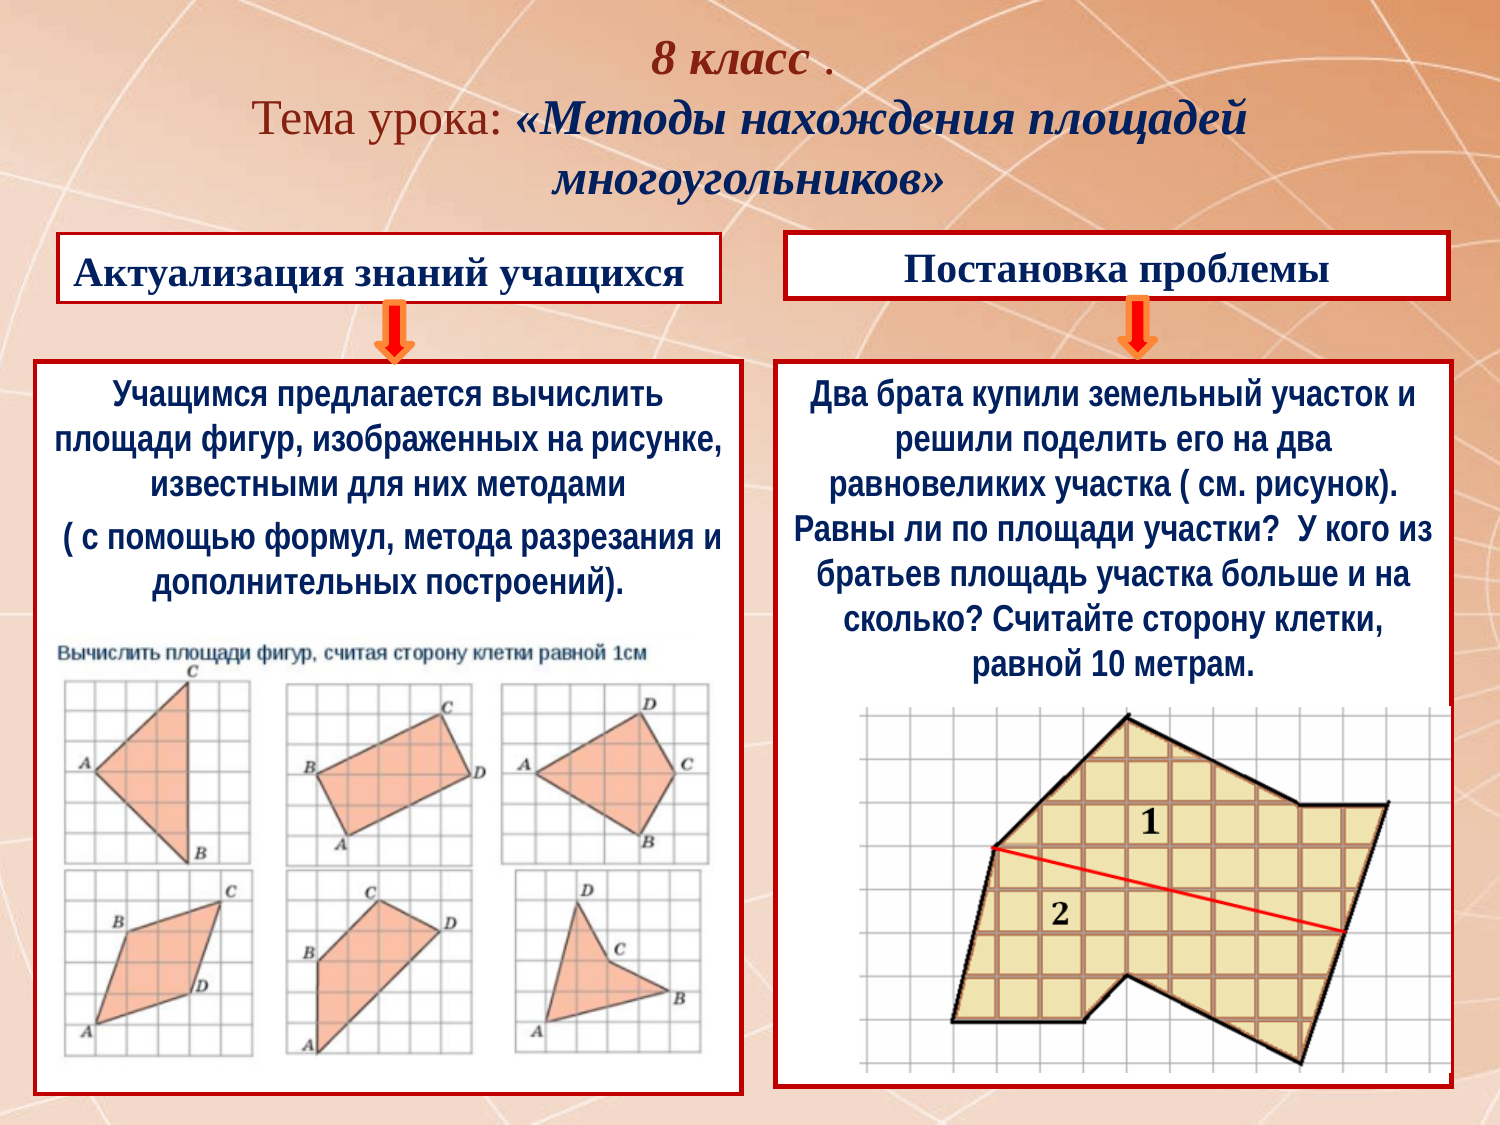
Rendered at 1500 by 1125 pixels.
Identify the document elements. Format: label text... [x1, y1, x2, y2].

picture [0, 0, 1500, 1125]
list Постановка проблемы [785, 232, 1449, 299]
list Два брата купили земельный участок и решили поделить его на два равновеликих участка ( см. рисунок). Равны ли по площади участки? У кого из братьев площадь участка больше и на сколько? Считайте сторону клетки, равной 10 метрам. [775, 361, 1452, 1087]
list Актуализация знаний учащихся [58, 233, 721, 303]
list Учащимся предлагается вычислить площади фигур, изображенных на рисунке, известными для них методами ( с помощью формул, метода разрезания и дополнительных построений). [35, 361, 742, 1094]
text_box [373, 299, 416, 365]
text_box [1117, 294, 1159, 361]
title 8 класс . Тема урока: «Методы нахождения площадей многоугольников» [75, 45, 1425, 185]
